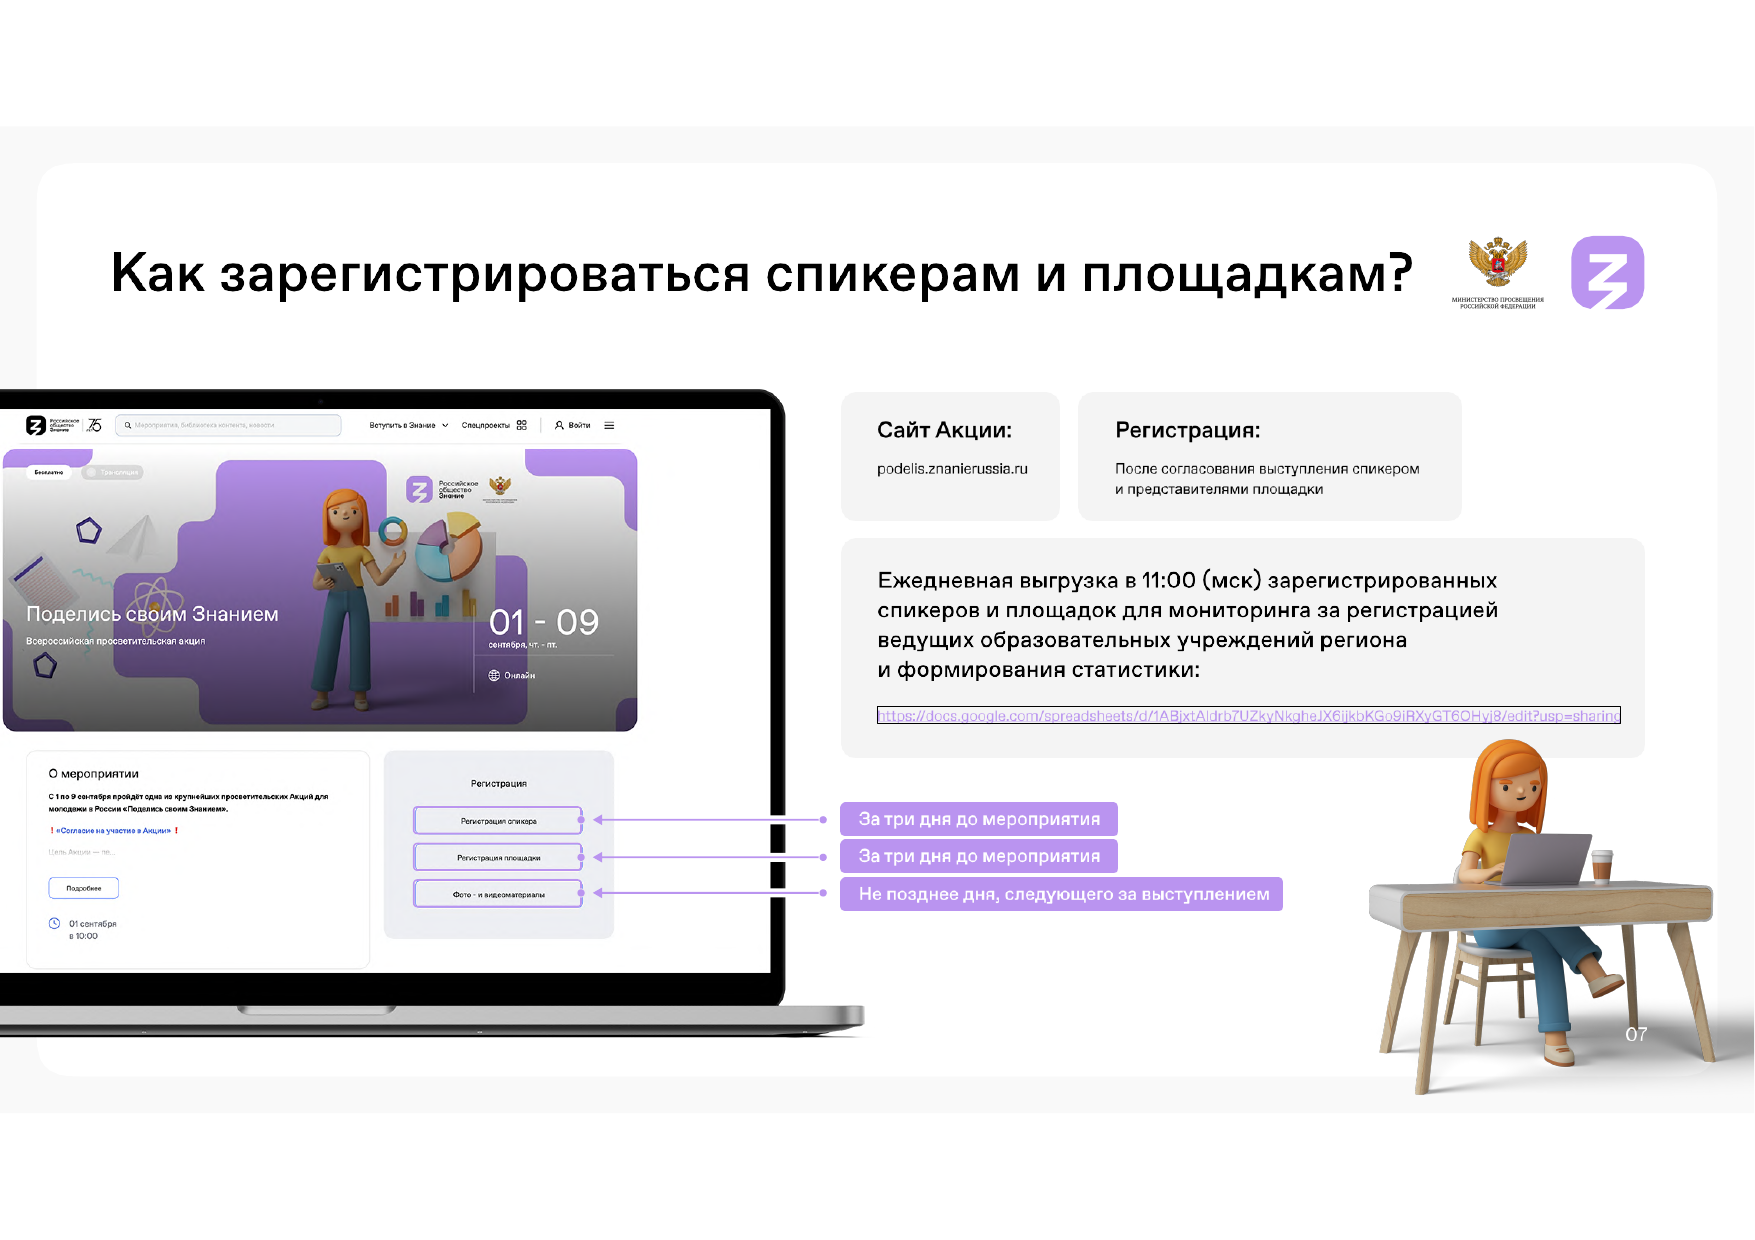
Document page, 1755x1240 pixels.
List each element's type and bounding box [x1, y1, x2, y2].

text_box [0, 162, 1755, 1114]
